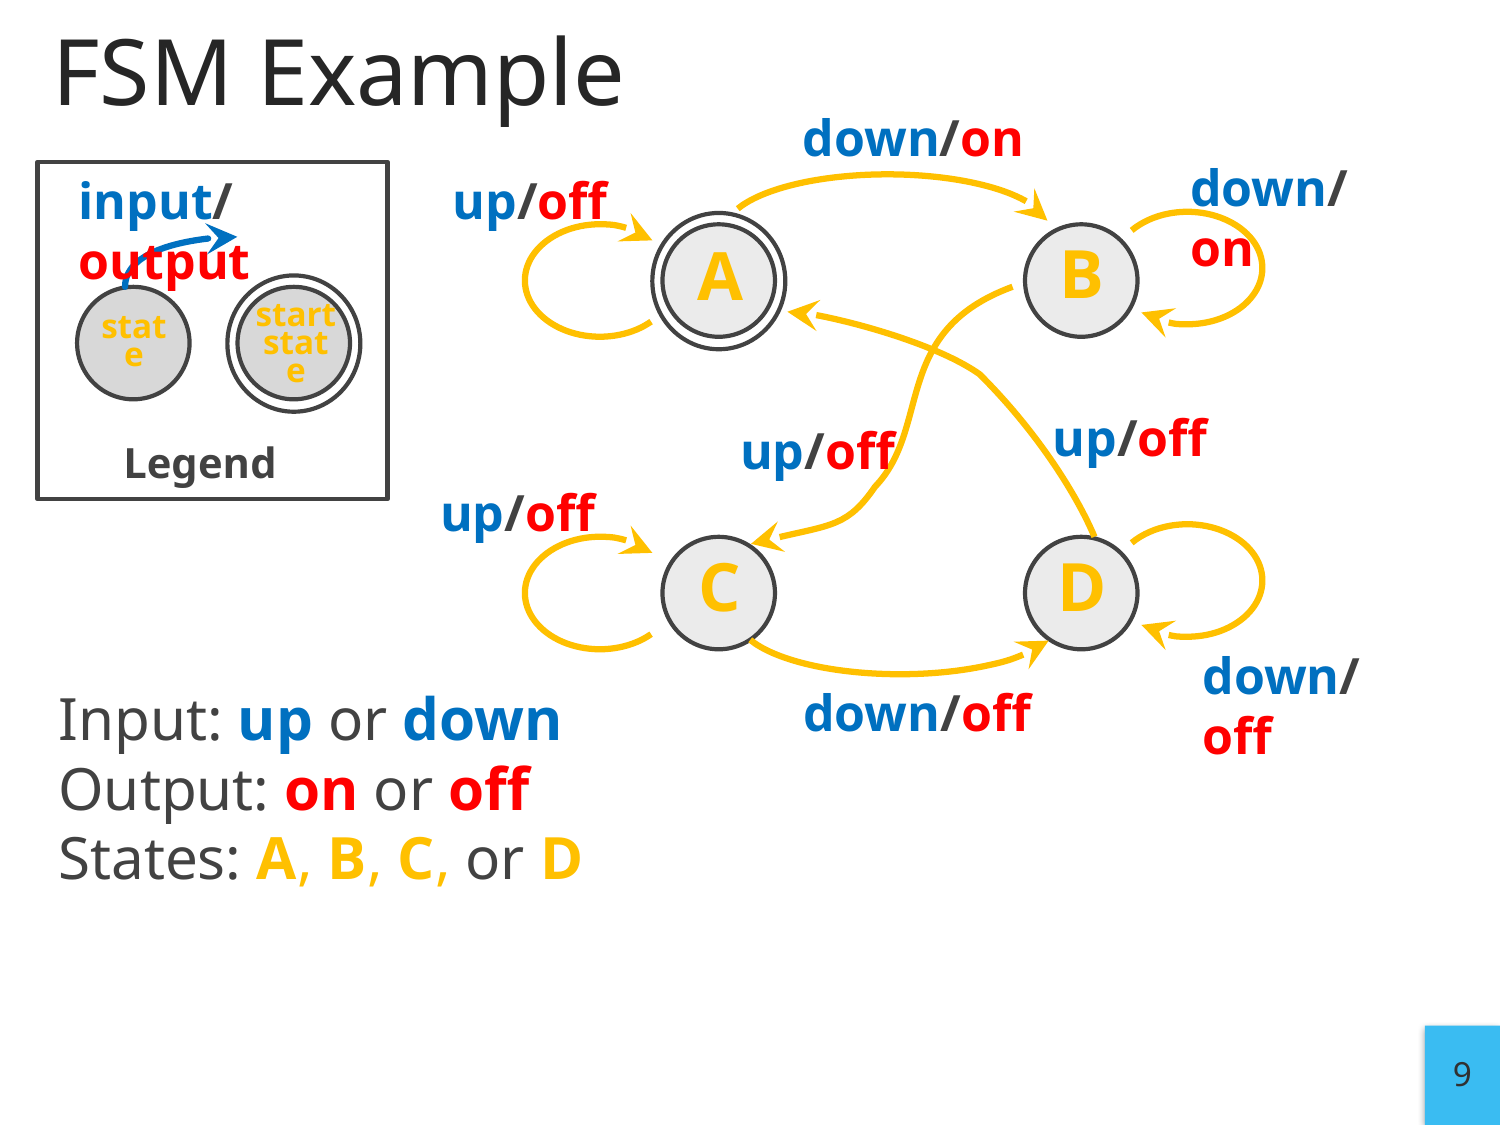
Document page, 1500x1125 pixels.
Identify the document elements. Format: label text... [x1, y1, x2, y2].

text_box down/off [774, 674, 1050, 735]
text_box [669, 536, 768, 565]
title FSM Example [37, 24, 1463, 113]
text_box input/output [390, 161, 395, 223]
text_box C [663, 565, 776, 623]
text_box up/off [1037, 399, 1275, 460]
text_box [35, 160, 390, 501]
text_box [1131, 211, 1264, 331]
text_box up/off [725, 411, 913, 473]
text_box [769, 224, 1013, 541]
text_box [1034, 311, 1129, 337]
text_box [650, 210, 788, 352]
text_box [1032, 224, 1131, 253]
slide_number 9 [1425, 1025, 1500, 1125]
text_box [751, 528, 774, 550]
text_box [787, 303, 809, 324]
text_box [992, 385, 1037, 442]
text_box [749, 618, 1049, 674]
text_box [737, 173, 1048, 231]
text_box [524, 533, 653, 651]
text_box down/on [1175, 149, 1425, 210]
text_box [524, 221, 653, 338]
text_box [1131, 523, 1264, 643]
text_box [805, 312, 897, 338]
text_box [671, 623, 767, 650]
text_box down/on [787, 99, 1050, 160]
text_box Input: up or down Output: on or off States: A, B, C, or D [43, 674, 599, 899]
text_box [837, 460, 1096, 562]
text_box [831, 473, 876, 520]
text_box up/off [424, 474, 638, 535]
text_box D [1025, 565, 1139, 623]
text_box [1032, 537, 1131, 565]
text_box up/off [437, 161, 638, 223]
text_box down/off [1187, 636, 1438, 702]
text_box [1033, 623, 1129, 650]
text_box B [1025, 253, 1139, 311]
